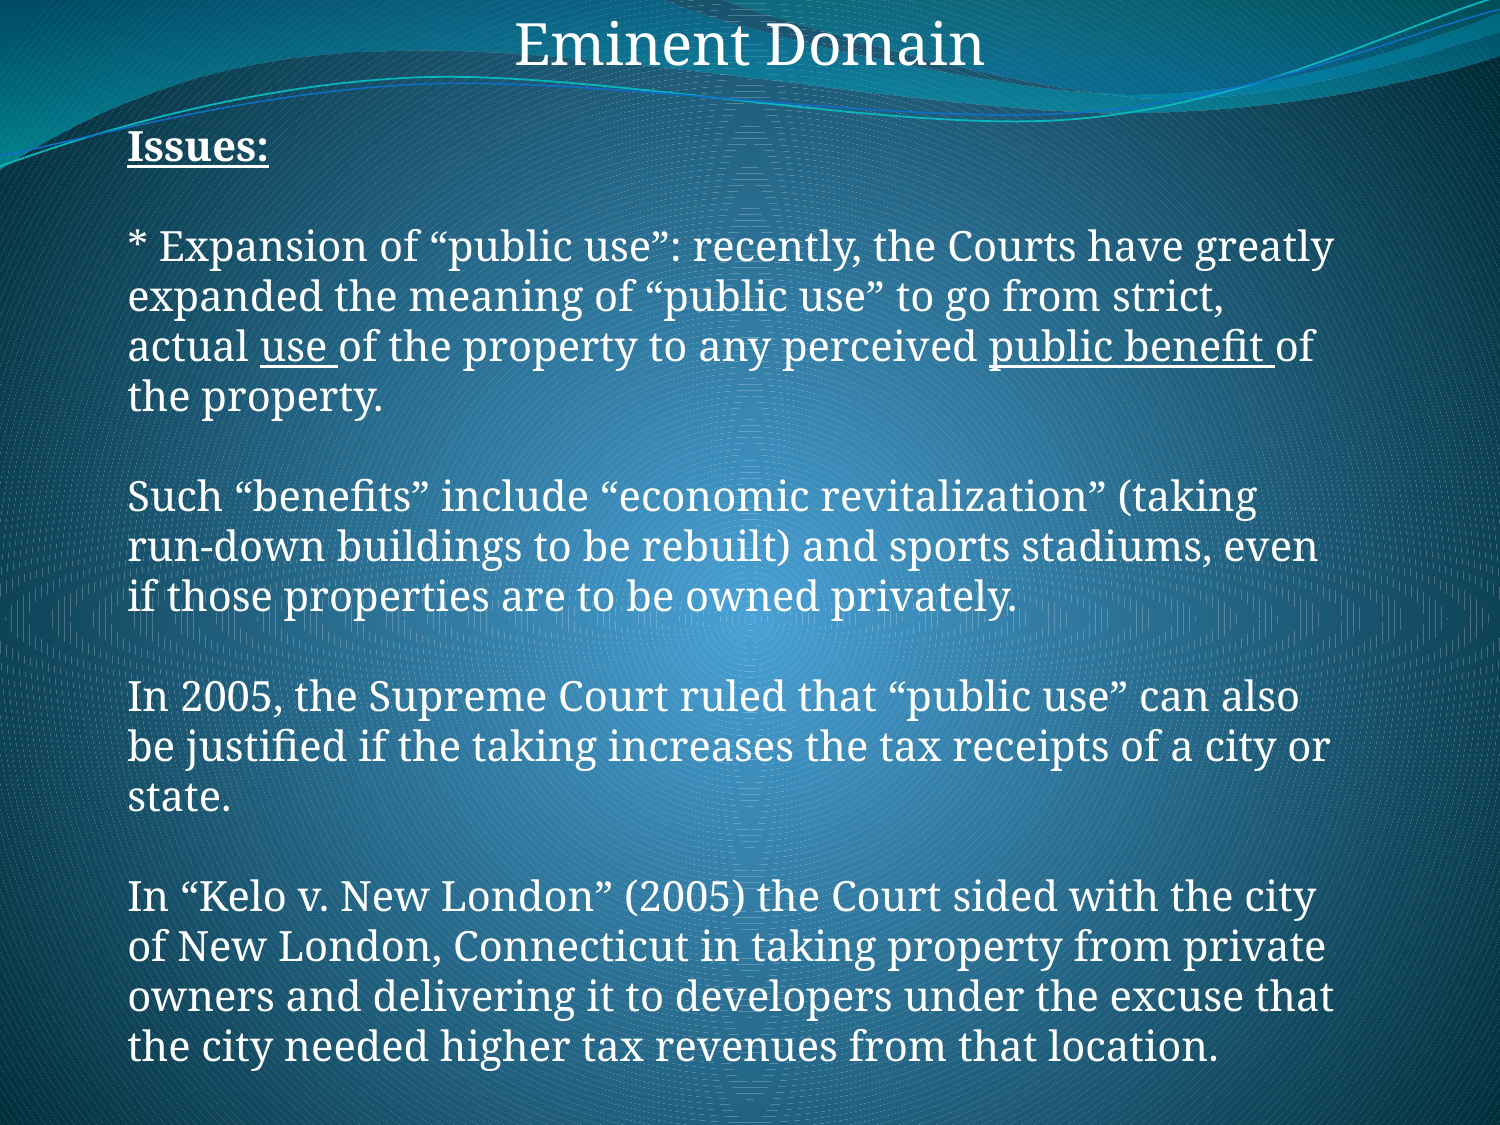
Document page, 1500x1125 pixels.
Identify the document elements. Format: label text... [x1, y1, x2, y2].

text_box Eminent Domain [0, 0, 1500, 85]
text_box Issues: * Expansion of “public use”: recently, the Courts have greatly expanded the meaning of “public use” to go from strict, actual use of the property to any perceived public benefit of the property. Such “benefits” include “economic revitalization” (taking run-down buildings to be rebuilt) and sports stadiums, even if those properties are to be owned privately. In 2005, the Supreme Court ruled that “public use” can also be justified if the taking increases the tax receipts of a city or state. In “Kelo v. New London” (2005) the Court sided with the city of New London, Connecticut in taking property from private owners and delivering it to developers under the excuse that the city needed higher tax revenues from that location. [112, 112, 1363, 1125]
